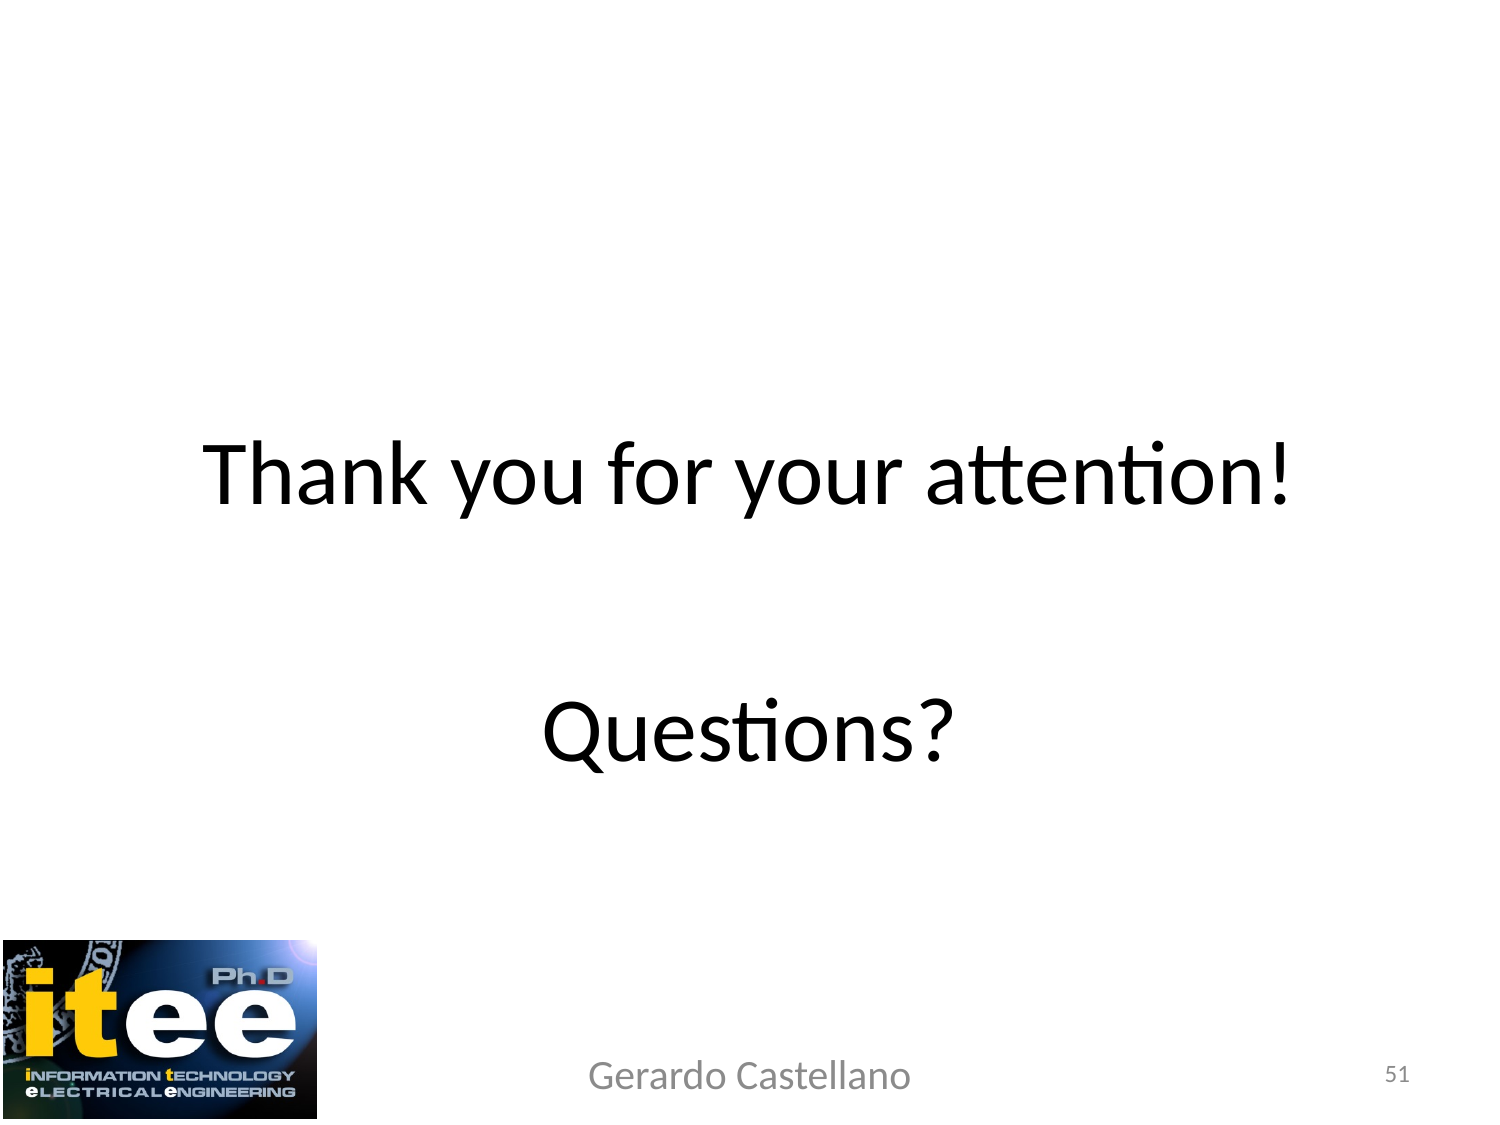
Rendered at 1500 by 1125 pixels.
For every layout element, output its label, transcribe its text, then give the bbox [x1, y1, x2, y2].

slide_number 51 [1074, 1042, 1425, 1103]
footer Gerardo Castellano [512, 1042, 988, 1103]
picture [3, 940, 317, 1120]
list Thank you for your attention! Questions? [75, 137, 1425, 905]
